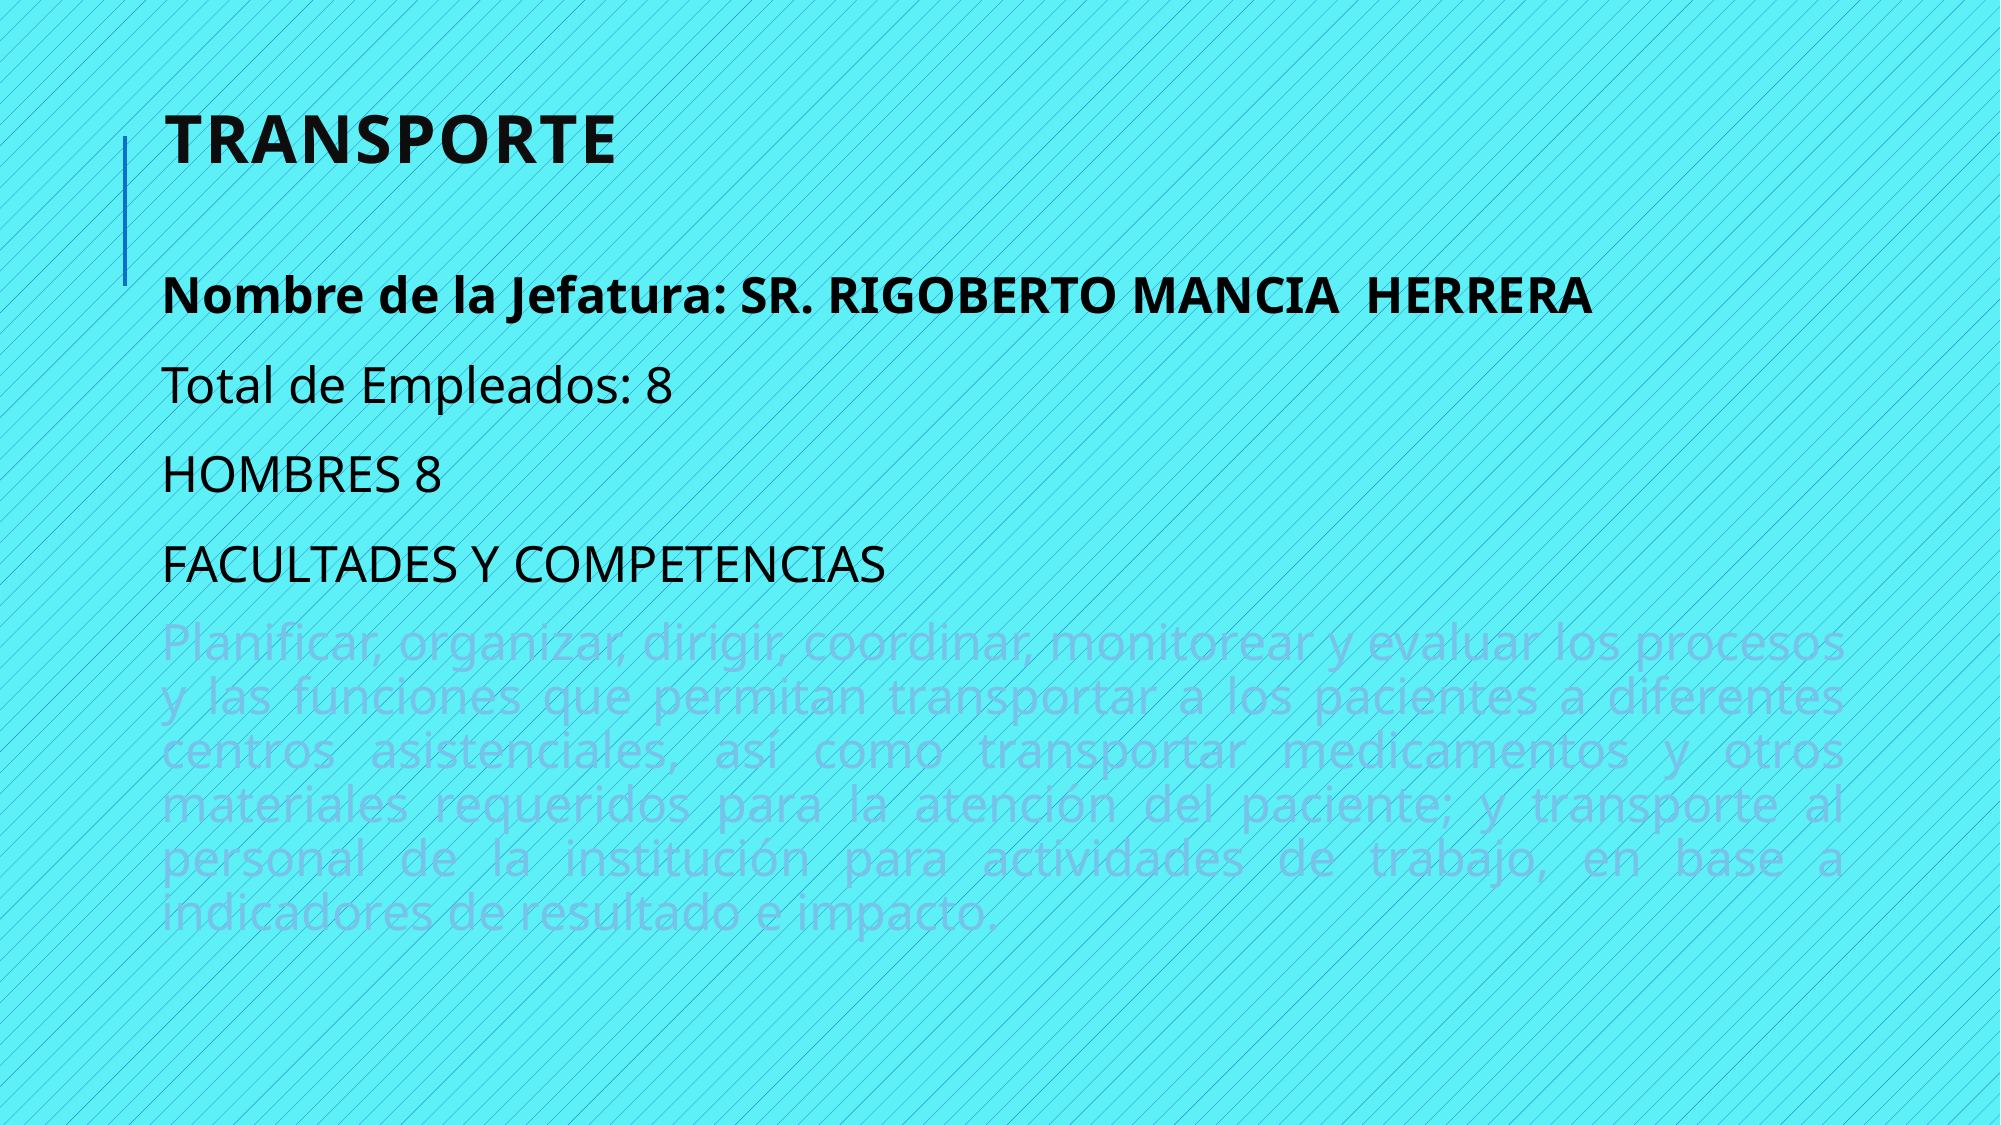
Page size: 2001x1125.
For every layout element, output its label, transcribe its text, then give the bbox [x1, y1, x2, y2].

title TRANSPORTE [149, 59, 1851, 229]
list Nombre de la Jefatura: SR. RIGOBERTO MANCIA HERRERA Total de Empleados: 8 HOMBRES 8 FACULTADES Y COMPETENCIAS Planificar, organizar, dirigir, coordinar, monitorear y evaluar los procesos y las funciones que permitan transportar a los pacientes a diferentes centros asistenciales, así como transportar medicamentos y otros materiales requeridos para la atención del paciente; y transporte al personal de la institución para actividades de trabajo, en base a indicadores de resultado e impacto. [154, 244, 1855, 956]
